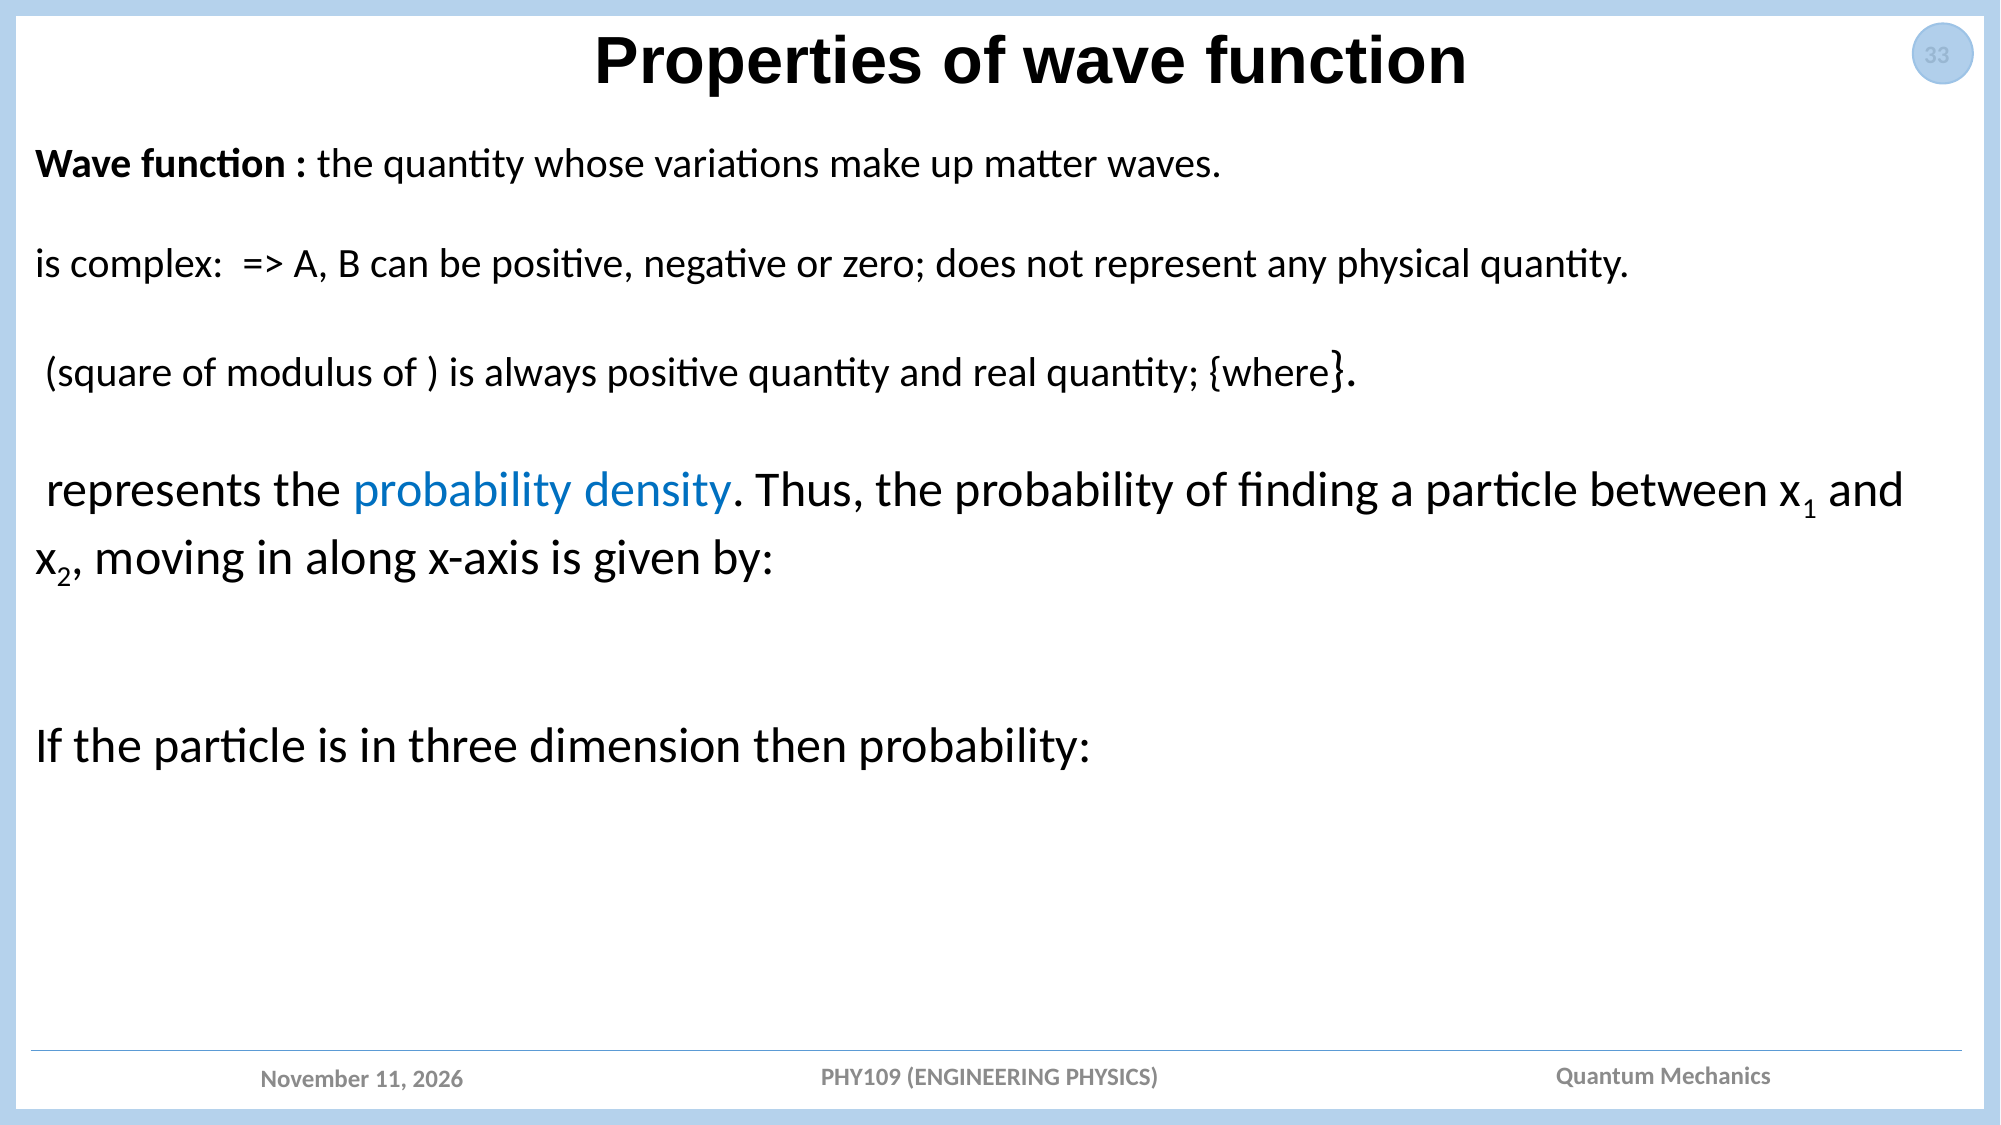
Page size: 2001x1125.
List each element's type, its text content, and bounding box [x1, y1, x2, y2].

footer PHY109 (ENGINEERING PHYSICS) [652, 1044, 1328, 1105]
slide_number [137, 1047, 588, 1108]
text_box Properties of wave function [579, 9, 1484, 105]
slide_number 33 [1897, 23, 1965, 84]
